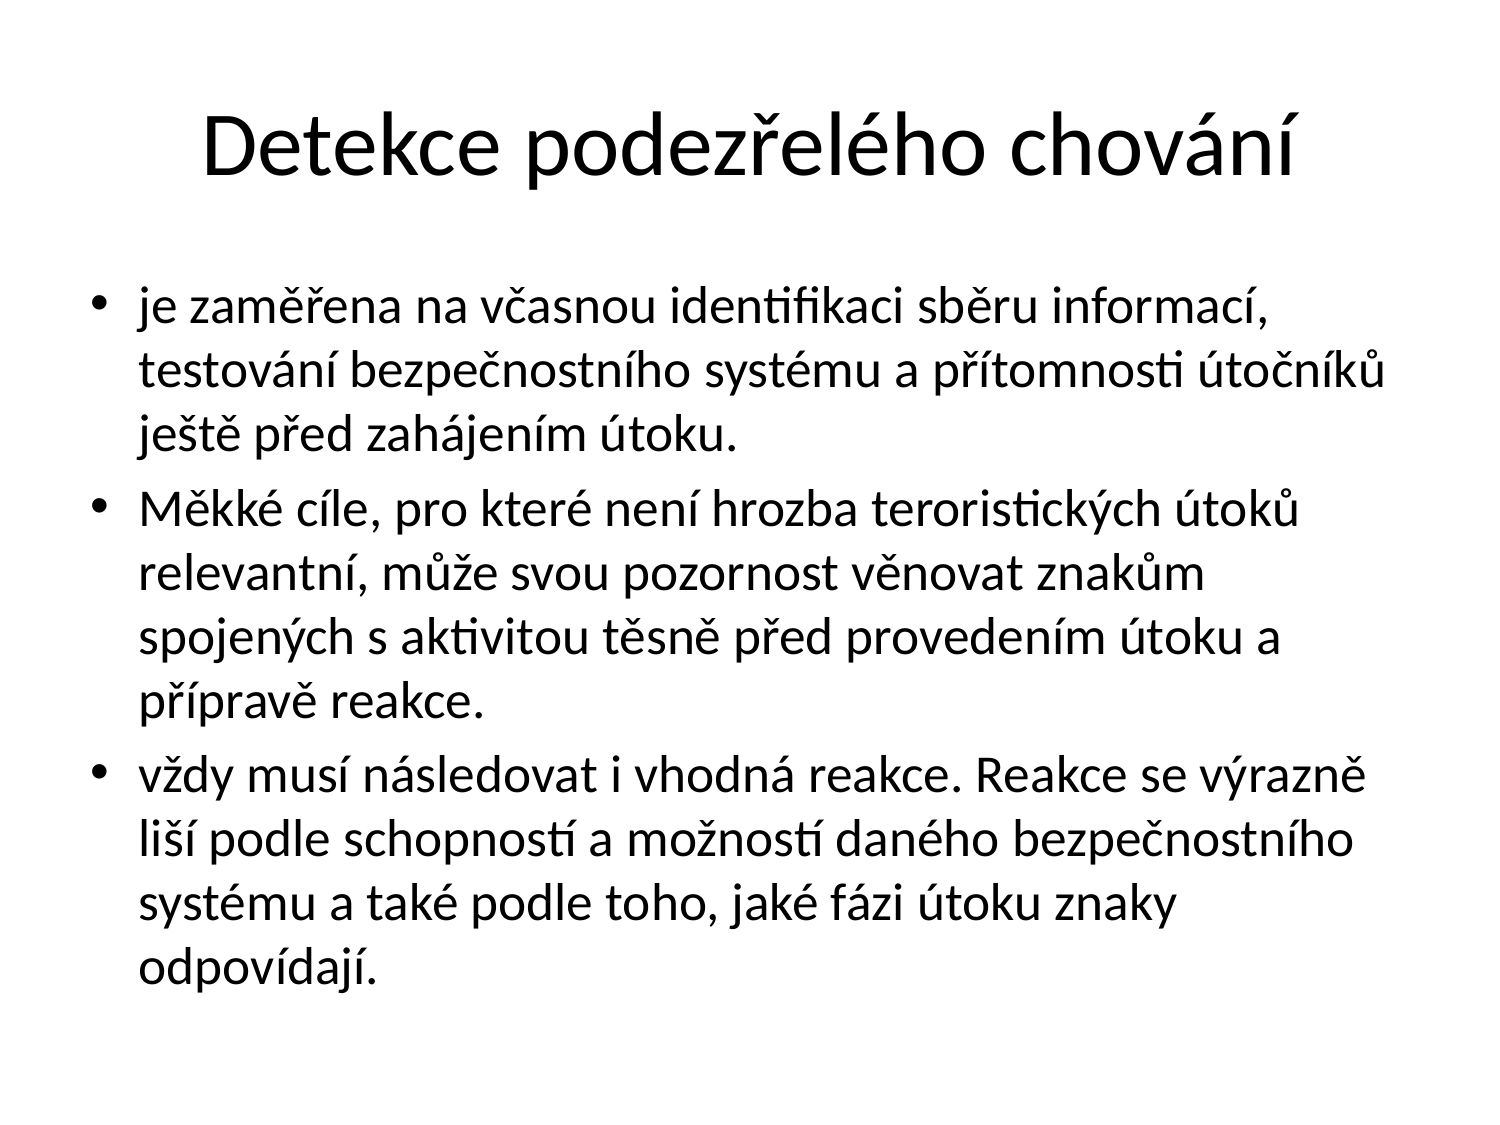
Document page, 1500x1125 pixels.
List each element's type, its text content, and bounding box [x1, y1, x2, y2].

list je zaměřena na včasnou identifikaci sběru informací, testování bezpečnostního systému a přítomnosti útočníků ještě před zahájením útoku. Měkké cíle, pro které není hrozba teroristických útoků relevantní, může svou pozornost věnovat znakům spojených s aktivitou těsně před provedením útoku a přípravě reakce. vždy musí následovat i vhodná reakce. Reakce se výrazně liší podle schopností a možností daného bezpečnostního systému a také podle toho, jaké fázi útoku znaky odpovídají. [75, 262, 1425, 1005]
title Detekce podezřelého chování [75, 45, 1425, 233]
